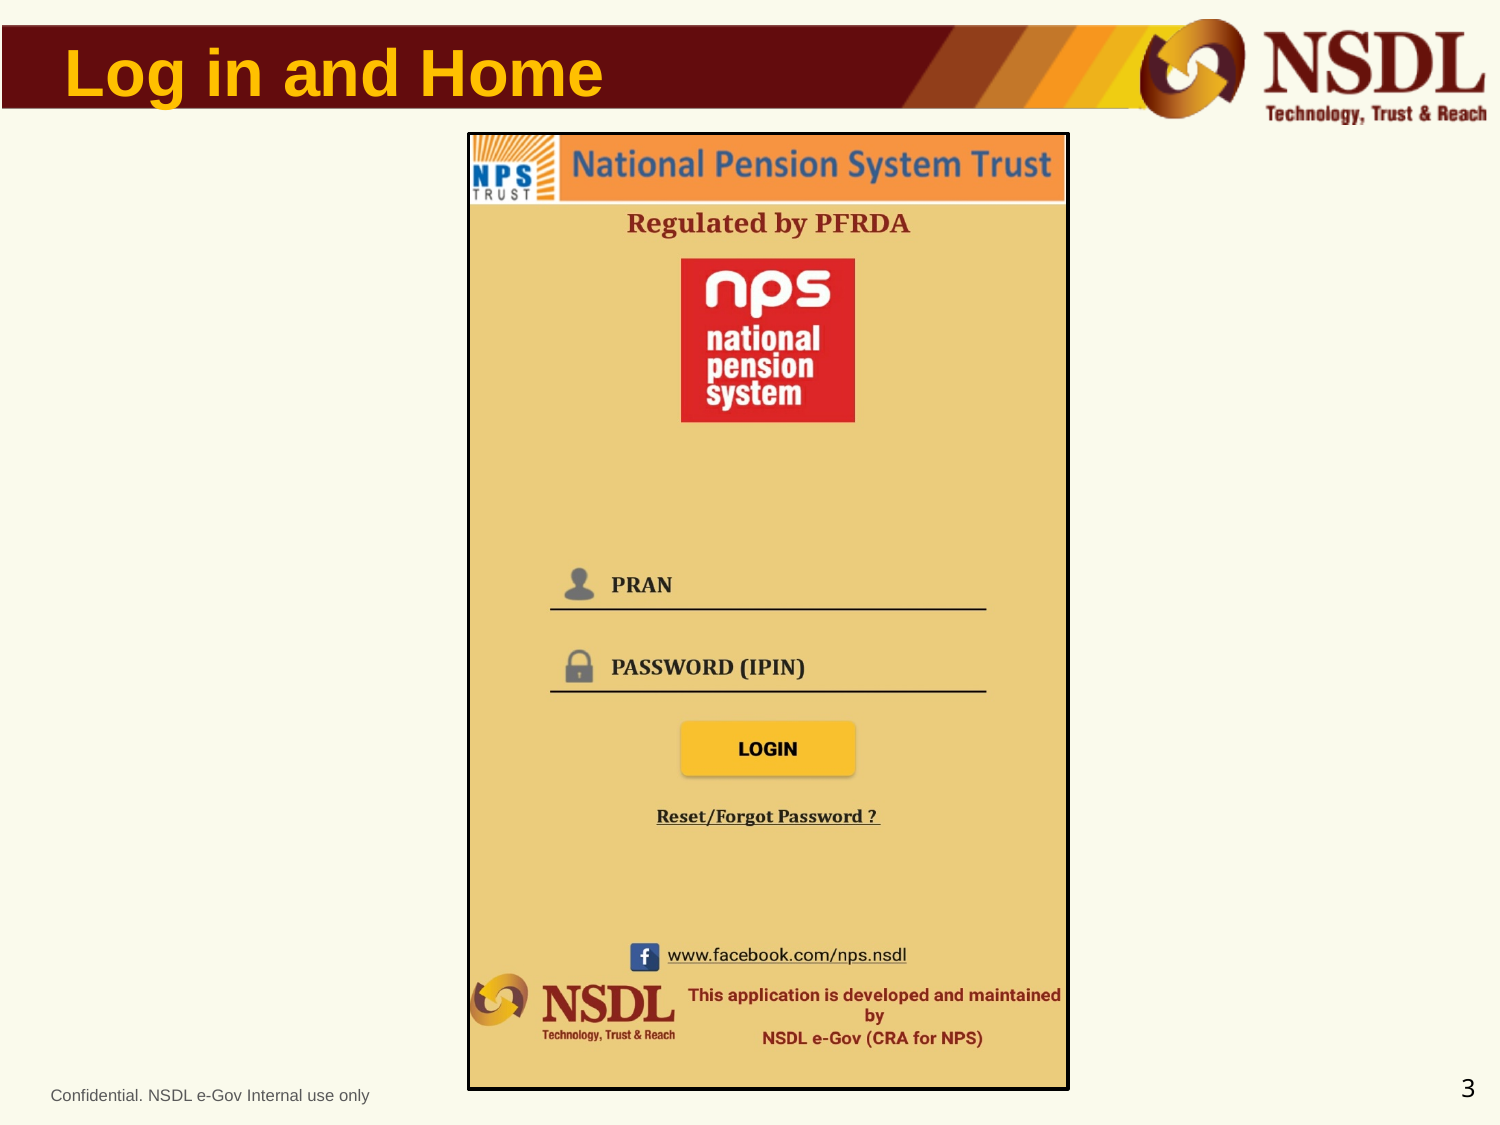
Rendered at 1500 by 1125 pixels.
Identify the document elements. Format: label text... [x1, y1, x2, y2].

picture [1131, 19, 1500, 130]
text_box 3 [1437, 1065, 1500, 1125]
picture [469, 134, 1067, 1088]
picture [2, 25, 50, 130]
title Log in and Home [50, 22, 1325, 135]
